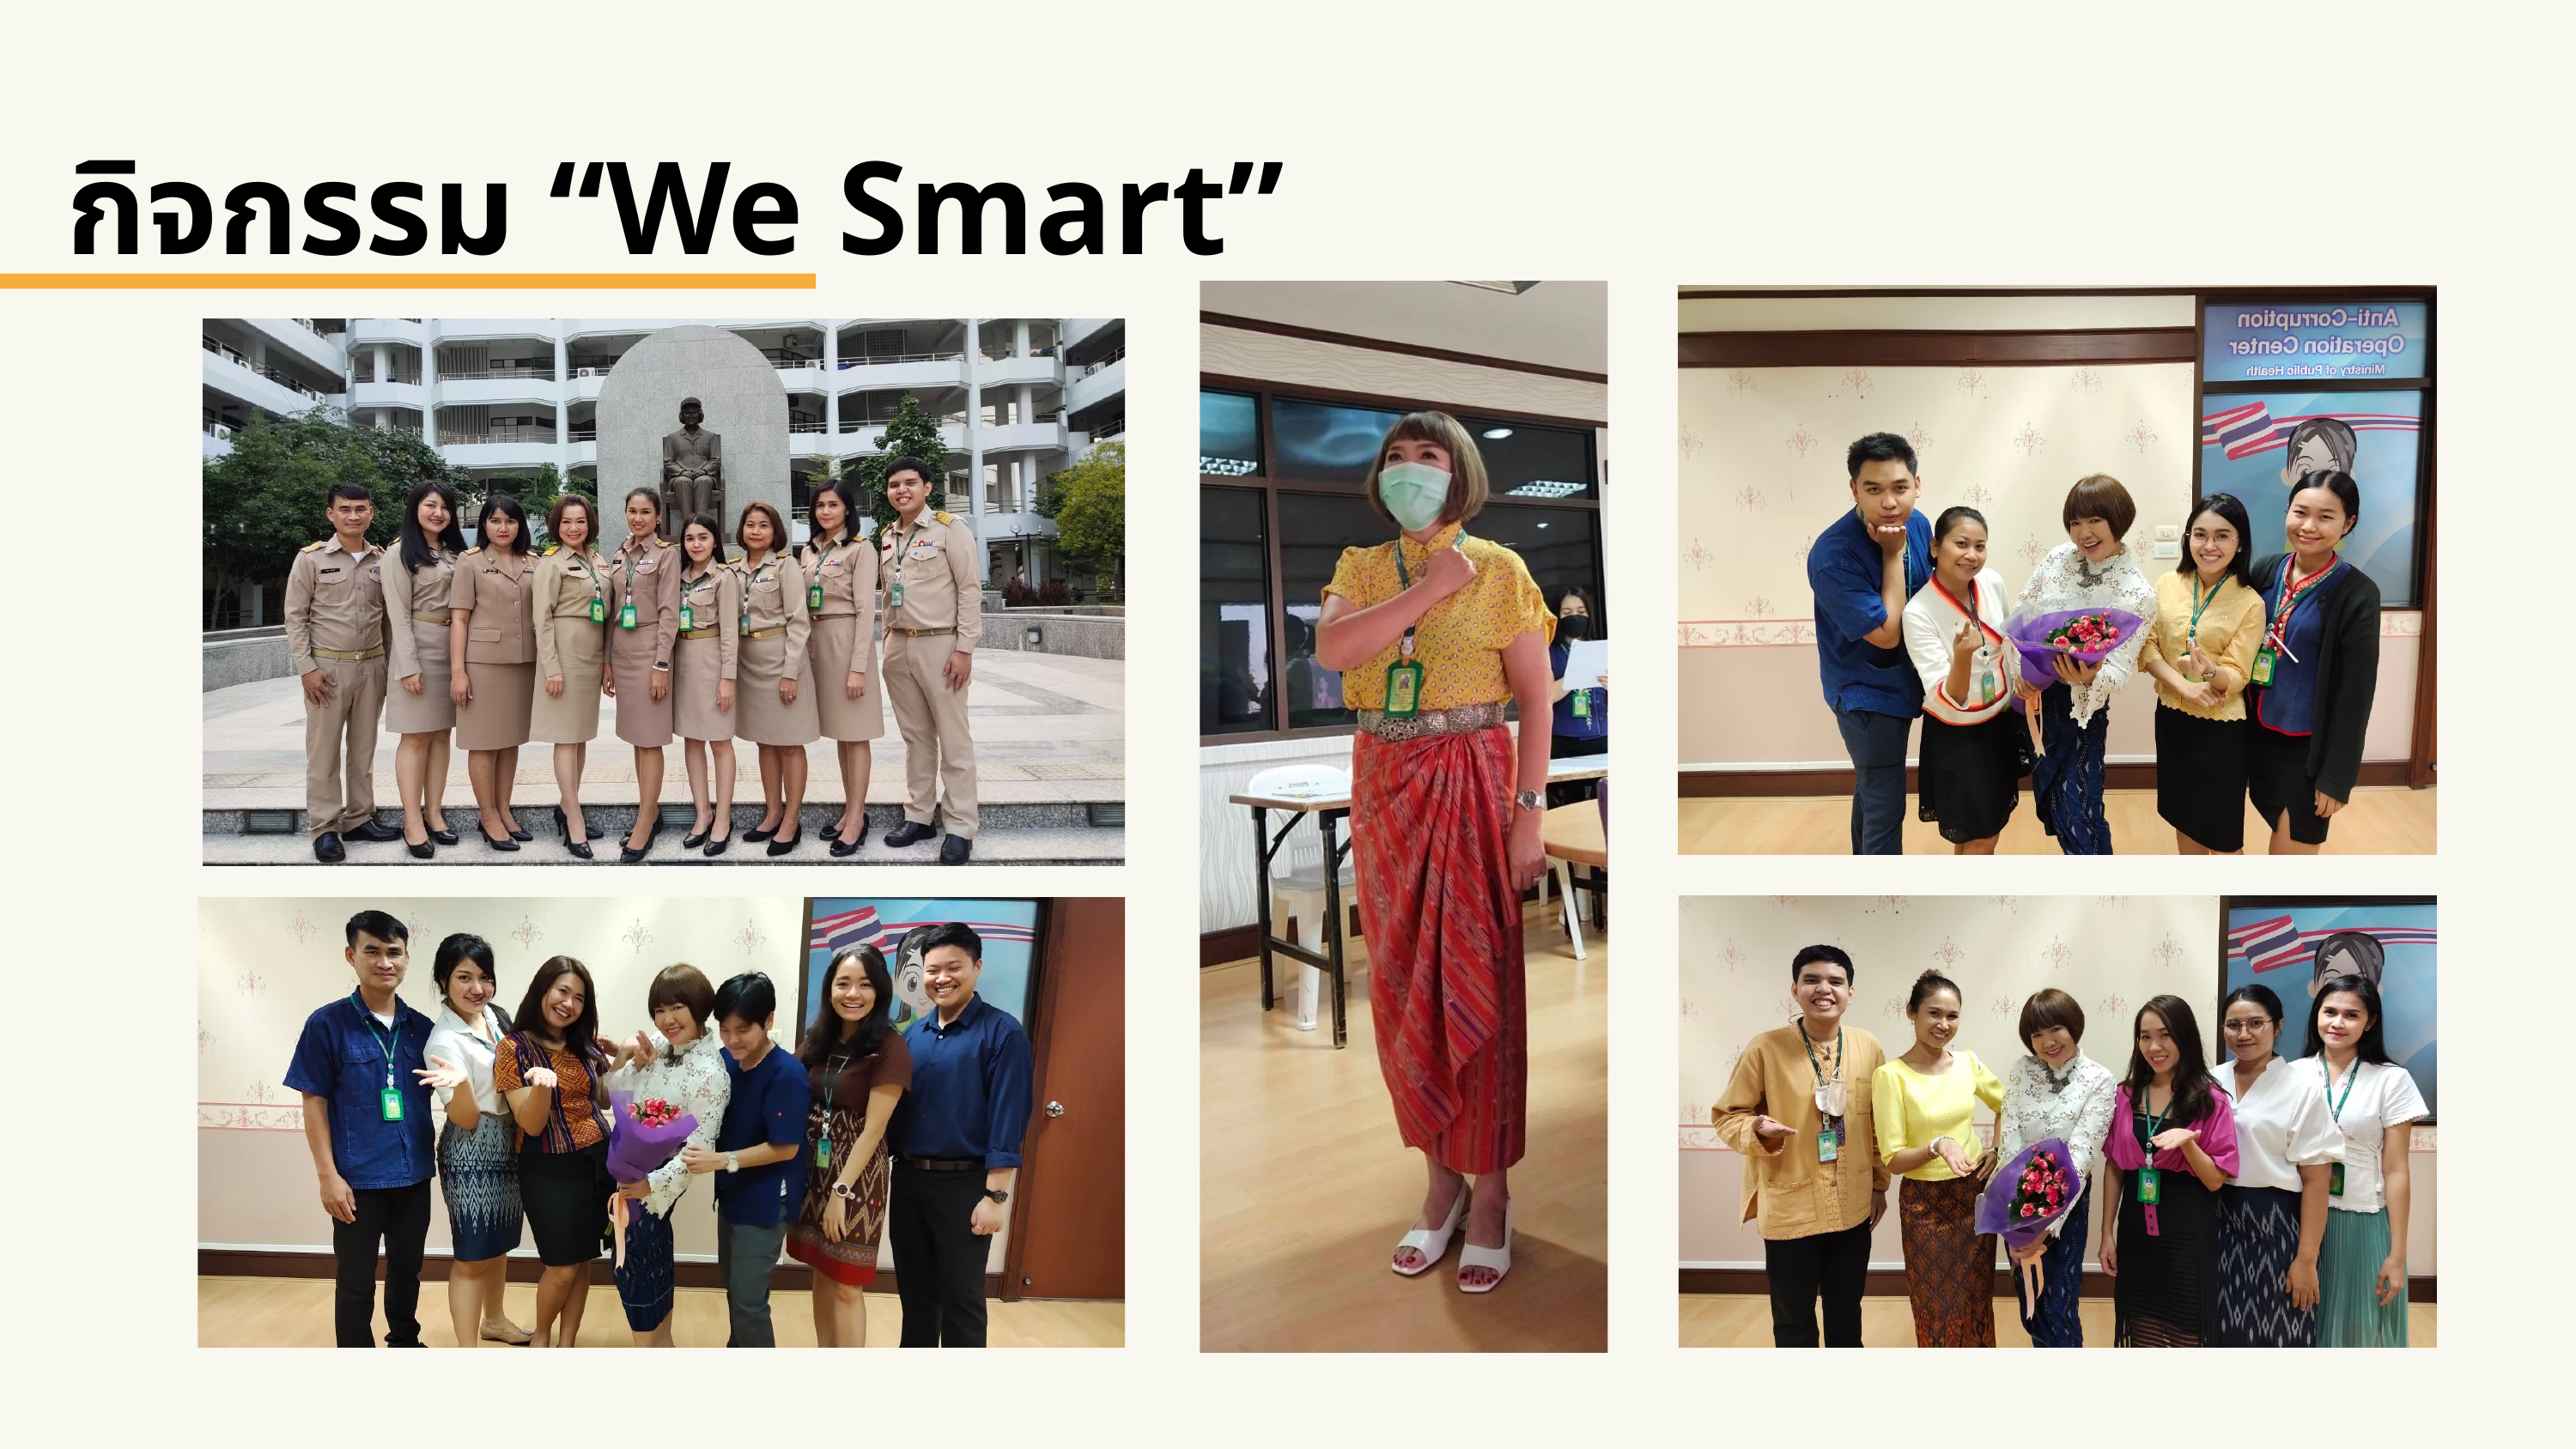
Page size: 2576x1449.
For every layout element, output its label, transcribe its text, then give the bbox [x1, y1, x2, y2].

picture [202, 318, 1126, 866]
picture [197, 897, 1126, 1348]
picture [1678, 285, 2438, 855]
text_box [0, 273, 816, 289]
picture [1678, 895, 2438, 1348]
text_box กิจกรรม “We Smart” [53, 119, 1707, 288]
picture [1200, 281, 1608, 1353]
